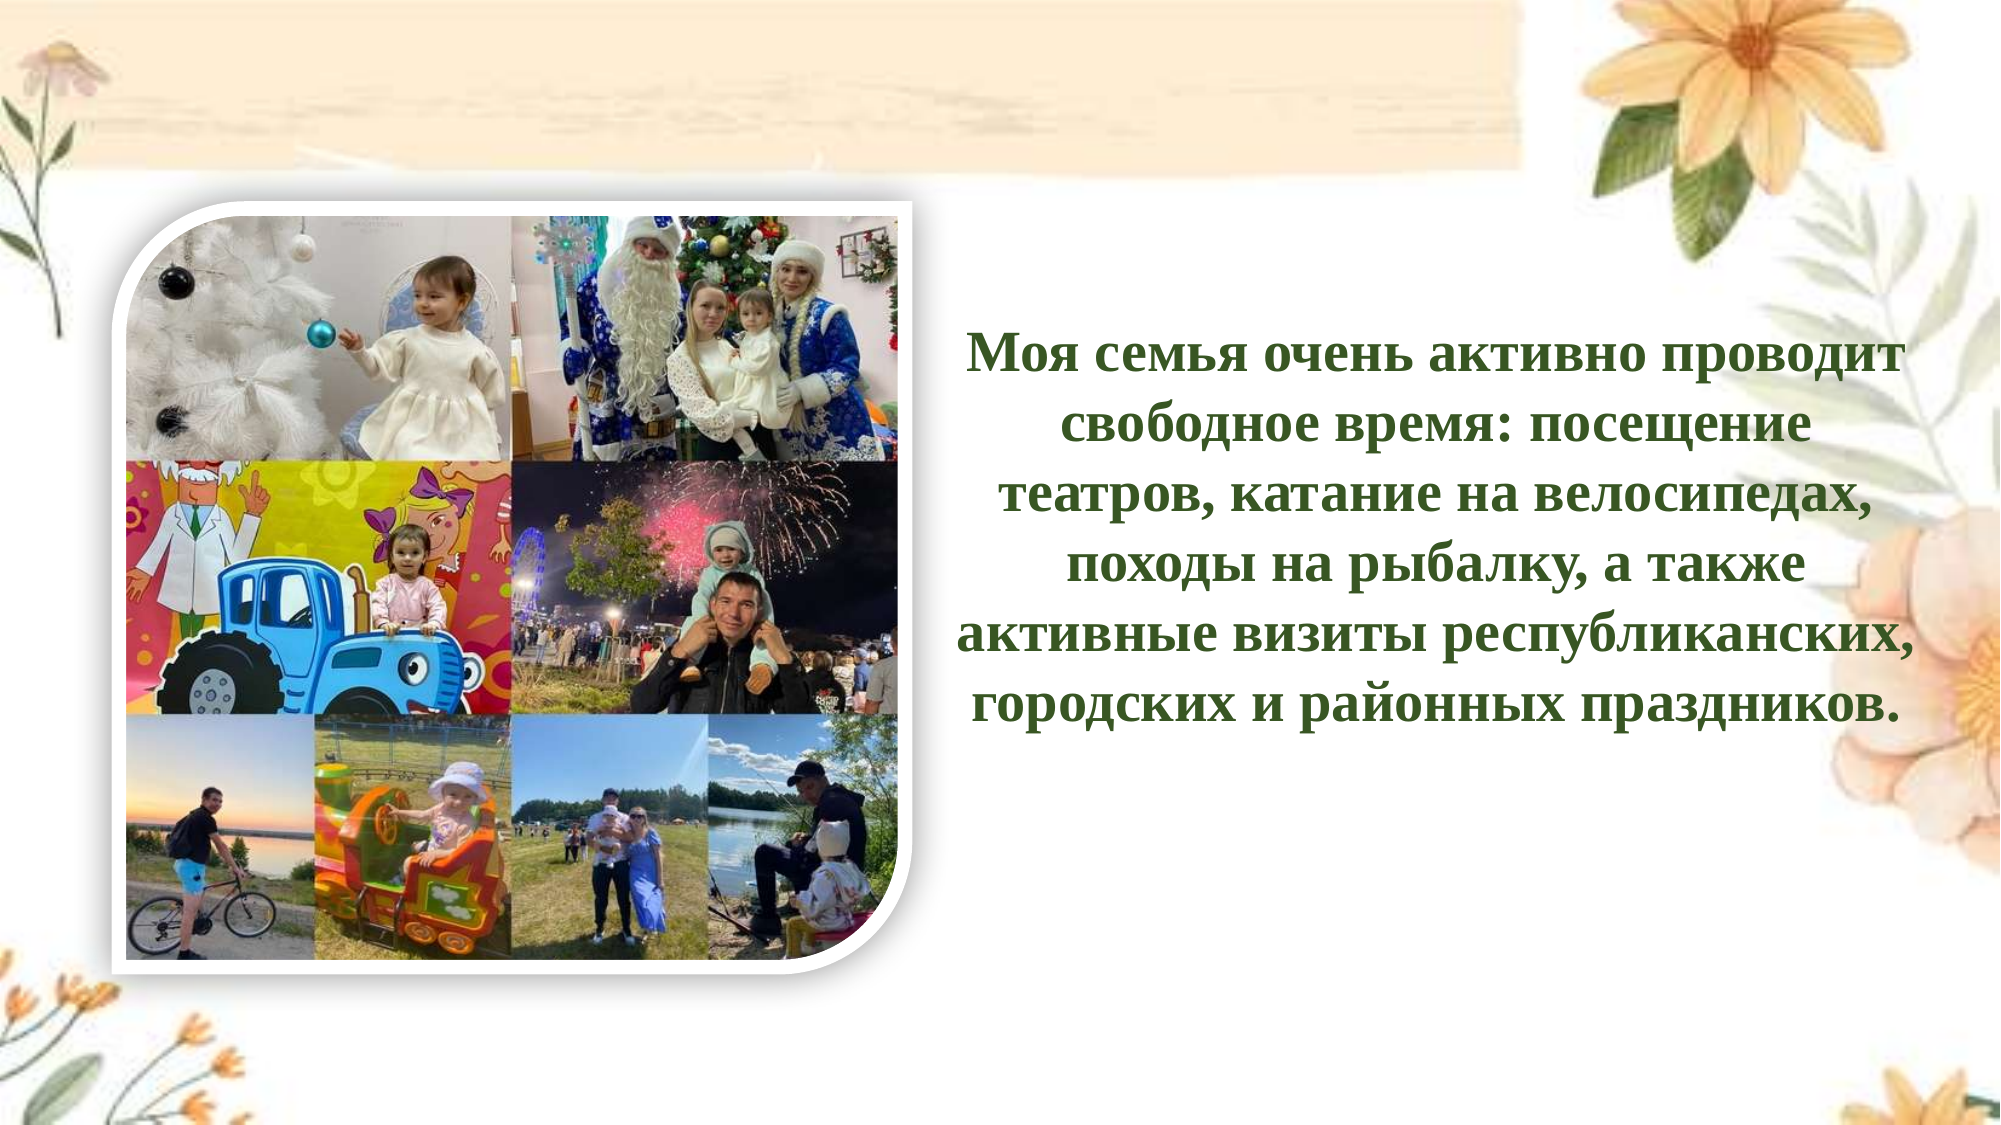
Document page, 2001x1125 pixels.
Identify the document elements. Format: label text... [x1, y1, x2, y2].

text_box Моя семья очень активно проводит свободное время: посещение театров, катание на велосипедах, походы на рыбалку, а также активные визиты республиканских, городских и районных праздников. [936, 305, 1937, 741]
picture [0, 0, 2000, 1125]
